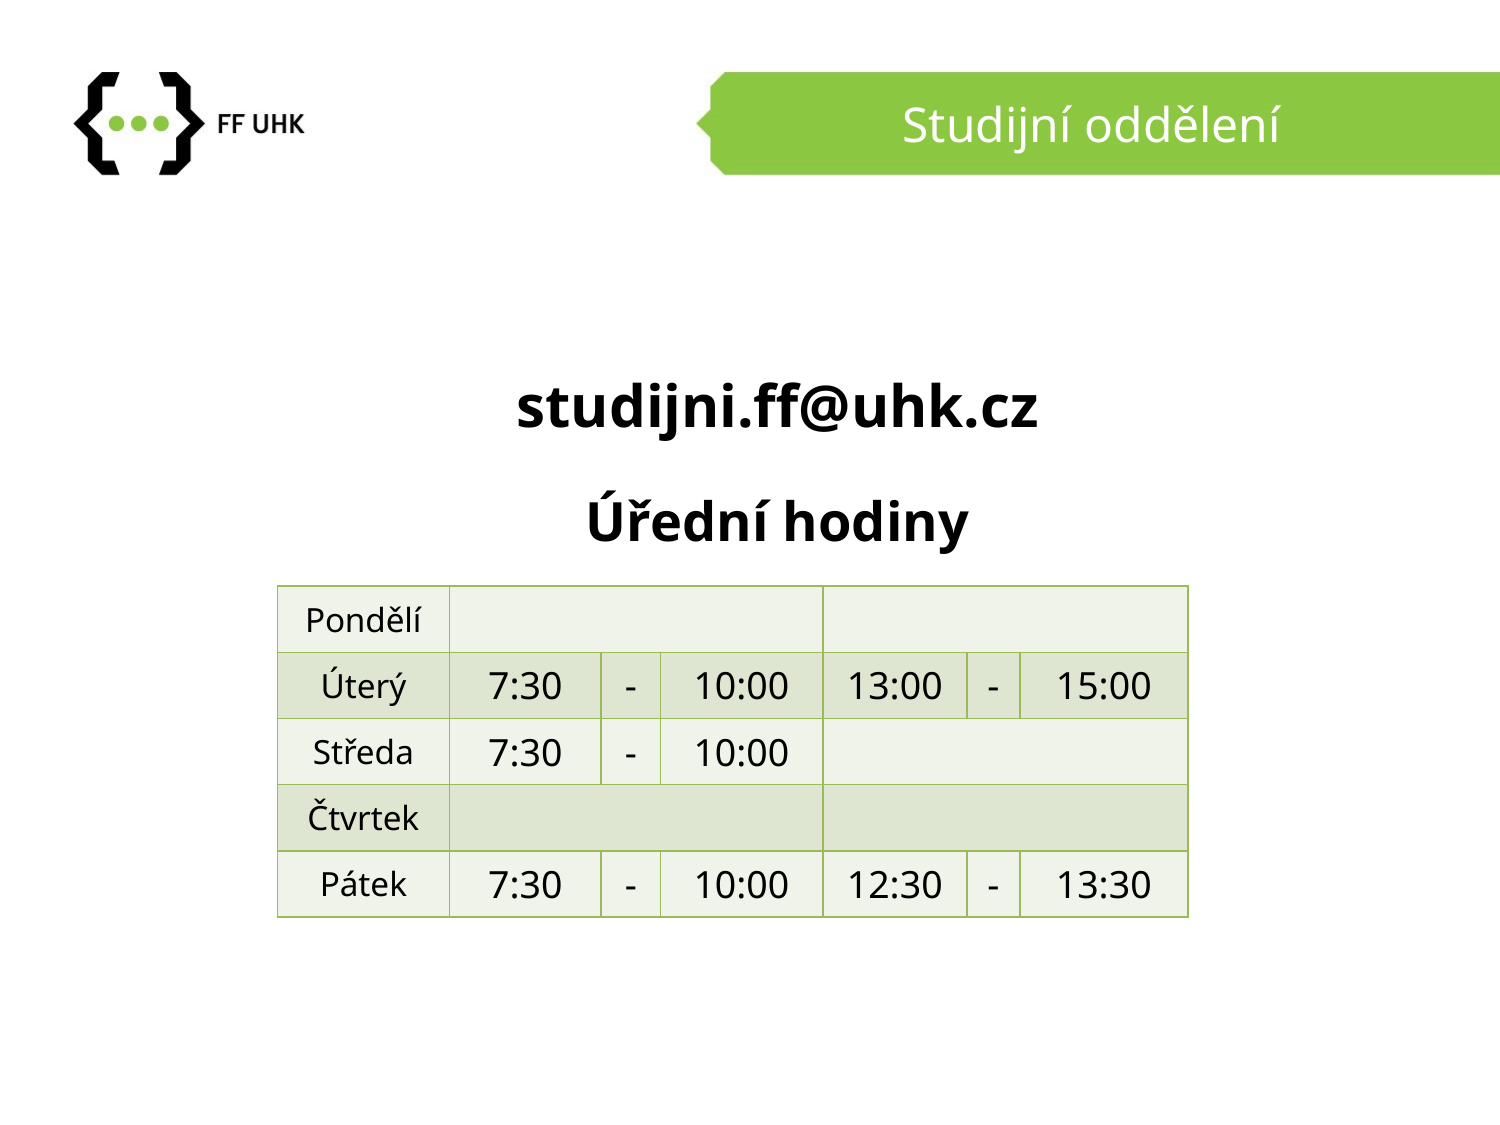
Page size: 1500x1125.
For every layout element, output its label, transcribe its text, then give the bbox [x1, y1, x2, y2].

table_cell Úterý [278, 653, 449, 718]
picture [0, 0, 1500, 1125]
table_header [450, 587, 822, 652]
table_cell 10:00 [661, 653, 822, 718]
table_cell 13:30 [1021, 852, 1187, 916]
table_cell 7:30 [450, 719, 600, 784]
table_cell 10:00 [661, 852, 822, 916]
table_cell 10:00 [661, 719, 822, 784]
table_cell [824, 719, 1187, 784]
table_cell Čtvrtek [278, 785, 449, 850]
table_cell Pátek [278, 852, 449, 916]
table_cell Středa [278, 719, 449, 784]
table_cell [450, 785, 822, 850]
table_cell [824, 785, 1187, 850]
table_cell - [602, 653, 660, 718]
table_header Pondělí [278, 587, 449, 652]
table_cell - [602, 852, 660, 916]
table_cell 15:00 [1021, 653, 1187, 718]
table_cell - [968, 852, 1019, 916]
title Studijní oddělení [714, 46, 1483, 201]
table_cell 13:00 [824, 653, 966, 718]
table_cell 7:30 [450, 653, 600, 718]
table_cell - [602, 719, 660, 784]
table_cell 7:30 [450, 852, 600, 916]
table_header [824, 587, 1187, 652]
list studijni.ff@uhk.cz Úřední hodiny [112, 253, 1443, 1076]
table_cell 12:30 [824, 852, 966, 916]
table_cell - [968, 653, 1019, 718]
